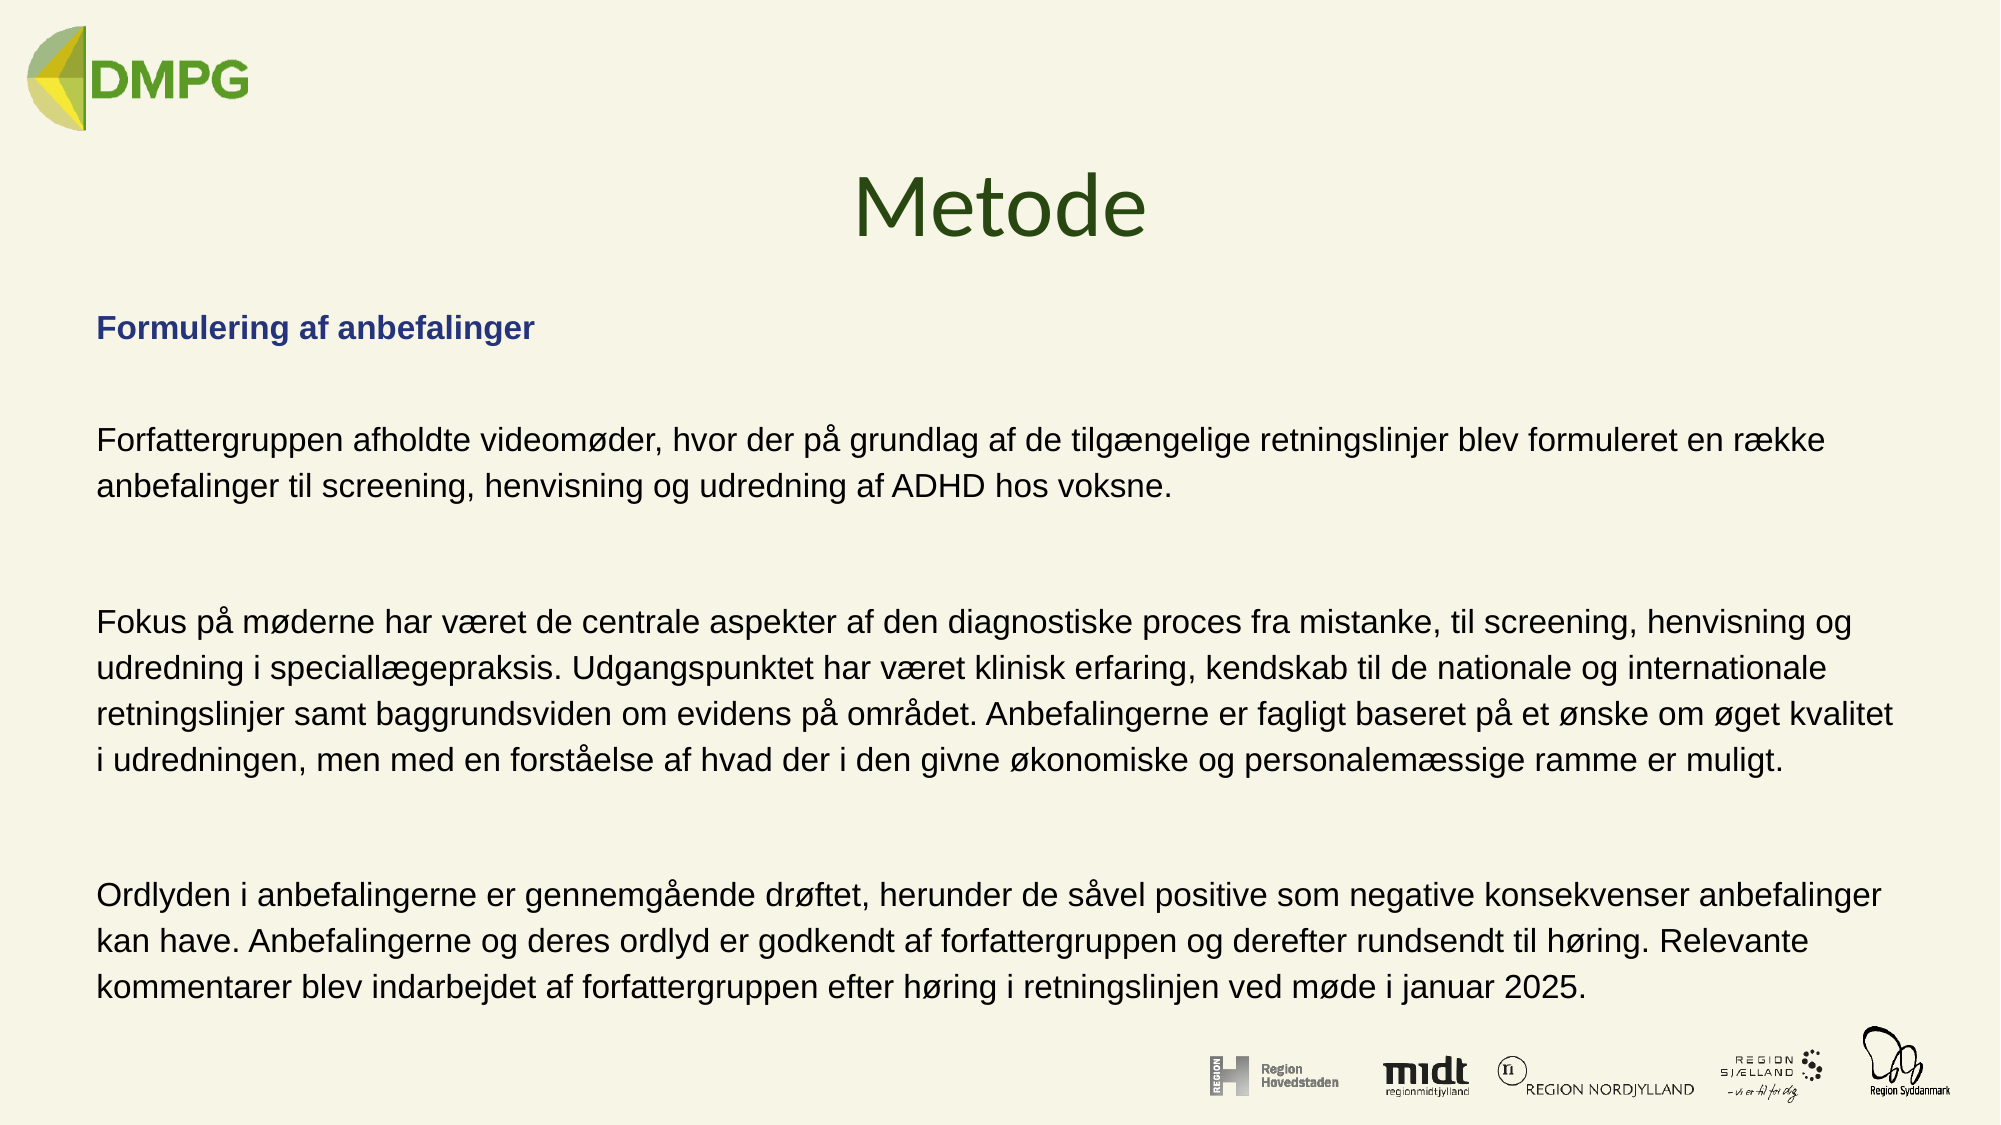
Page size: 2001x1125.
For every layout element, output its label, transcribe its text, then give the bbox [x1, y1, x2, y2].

picture [27, 25, 248, 131]
text_box Formulering af anbefalinger Forfattergruppen afholdte videomøder, hvor der på grundlag af de tilgængelige retningslinjer blev formuleret en række anbefalinger til screening, henvisning og udredning af ADHD hos voksne. Fokus på møderne har været de centrale aspekter af den diagnostiske proces fra mistanke, til screening, henvisning og udredning i speciallægepraksis. Udgangspunktet har været klinisk erfaring, kendskab til de nationale og internationale retningslinjer samt baggrundsviden om evidens på området. Anbefalingerne er fagligt baseret på et ønske om øget kvalitet i udredningen, men med en forståelse af hvad der i den givne økonomiske og personalemæssige ramme er muligt. Ordlyden i anbefalingerne er gennemgående drøftet, herunder de såvel positive som negative konsekvenser anbefalinger kan have. Anbefalingerne og deres ordlyd er godkendt af forfattergruppen og derefter rundsendt til høring. Relevante kommentarer blev indarbejdet af forfattergruppen efter høring i retningslinjen ved møde i januar 2025. [81, 292, 1919, 1079]
picture [1210, 1026, 1950, 1103]
title Metode [137, 143, 1863, 271]
